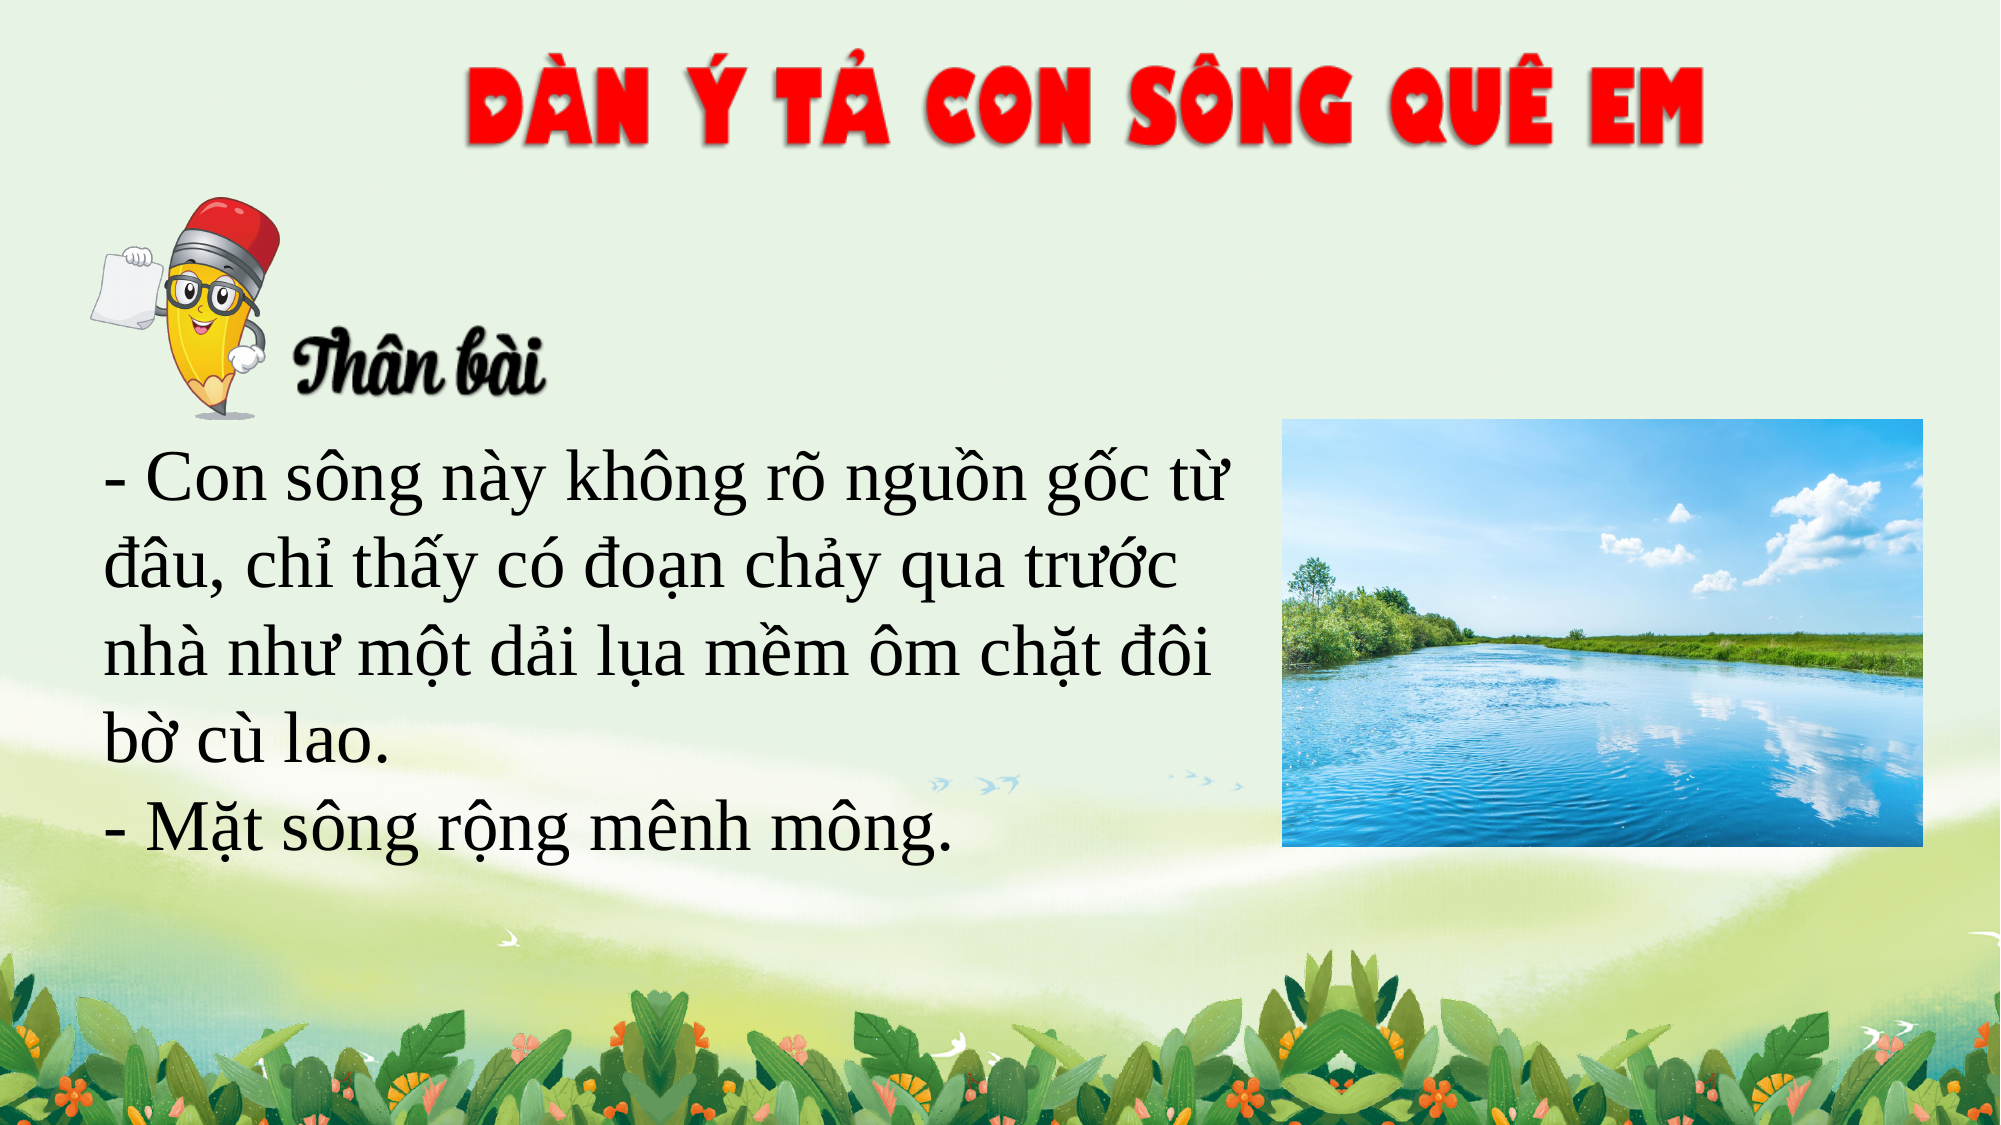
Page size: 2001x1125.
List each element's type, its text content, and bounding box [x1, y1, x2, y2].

text_box - Con sông này không rõ nguồn gốc từ đâu, chỉ thấy có đoạn chảy qua trước nhà như một dải lụa mềm ôm chặt đôi bờ cù lao. - Mặt sông rộng mênh mông. [88, 419, 1283, 873]
picture [0, 0, 2000, 1125]
